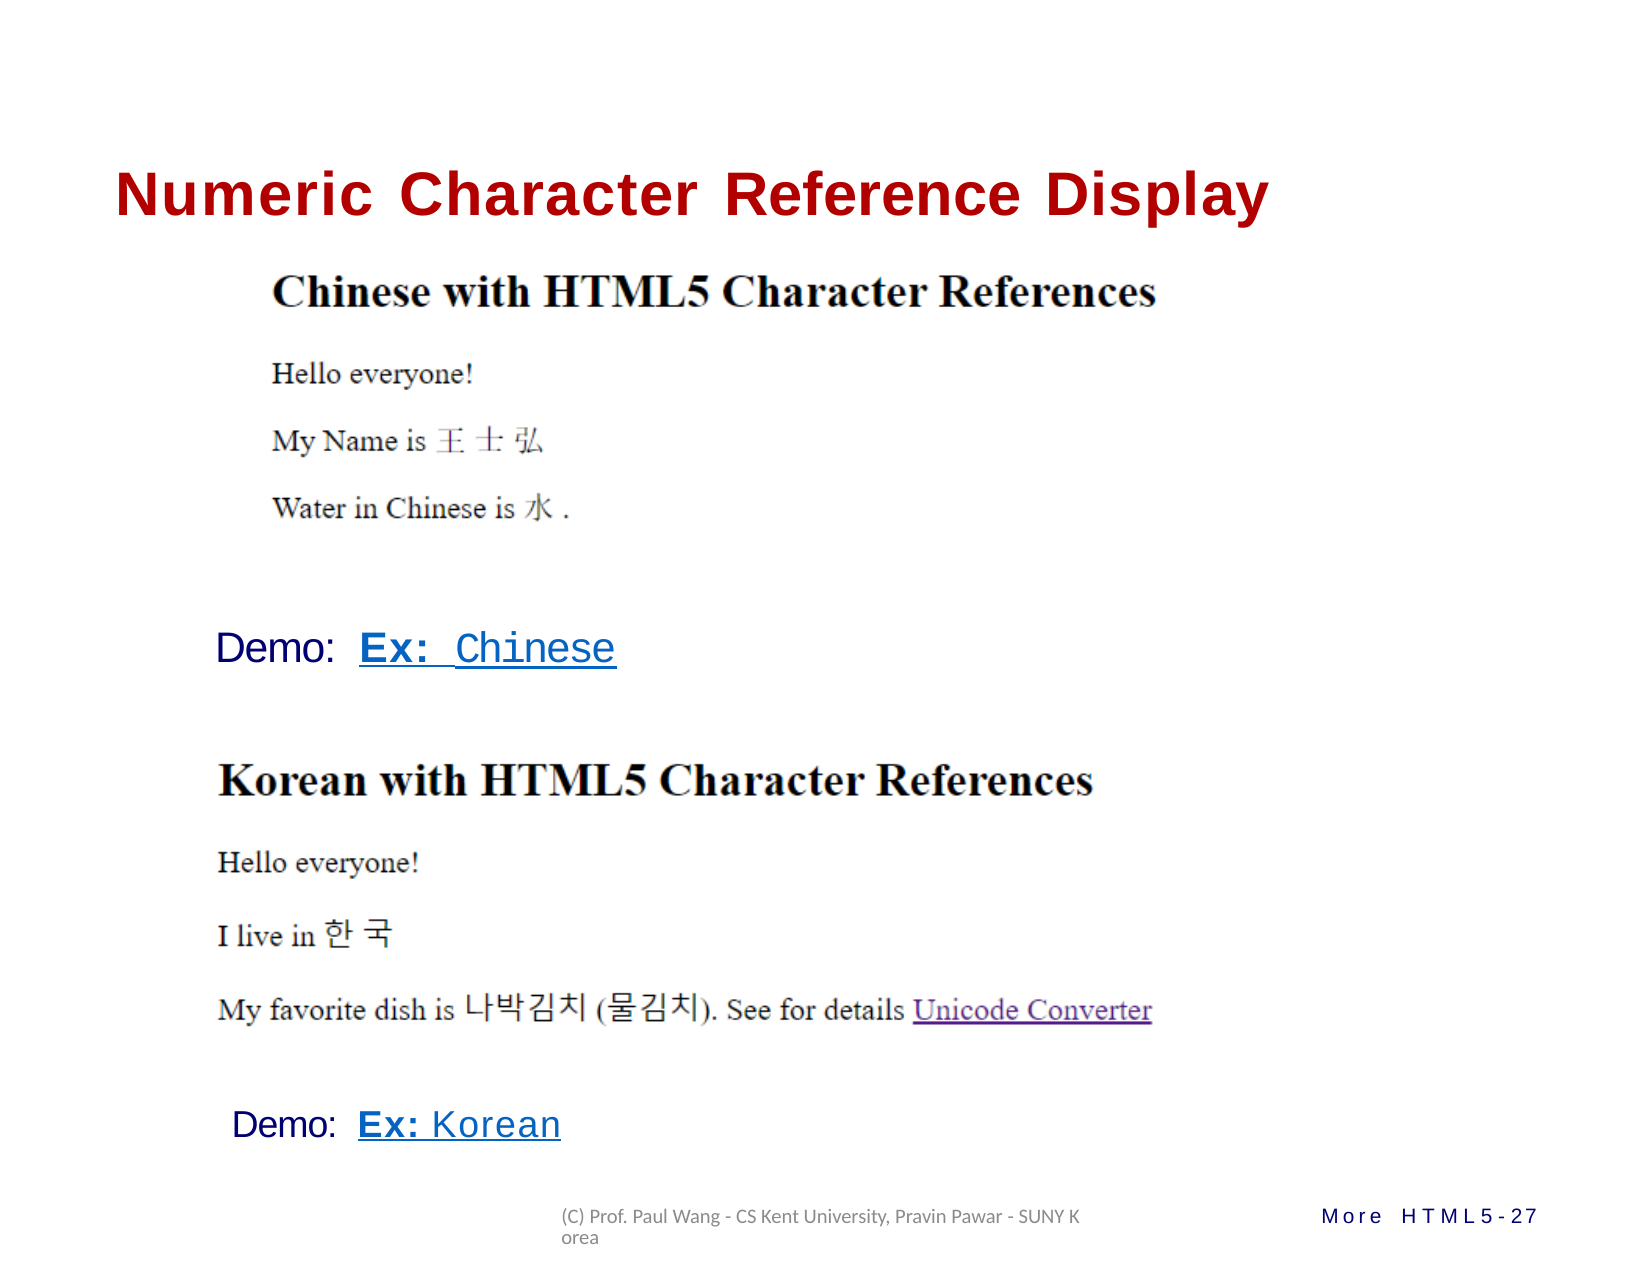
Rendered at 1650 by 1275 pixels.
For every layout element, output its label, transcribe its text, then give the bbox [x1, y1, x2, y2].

slide_number More HTML5-27 [1165, 1181, 1537, 1250]
title Numeric Character Reference Display [113, 67, 1537, 315]
text_box Demo: Ex: Korean [216, 1092, 577, 1152]
text_box Demo: Ex: Chinese [212, 315, 1437, 840]
picture [262, 246, 1232, 581]
picture [211, 755, 1173, 1064]
footer (C) Prof. Paul Wang - CS Kent University, Pravin Pawar - SUNY Korea [546, 1181, 1104, 1250]
